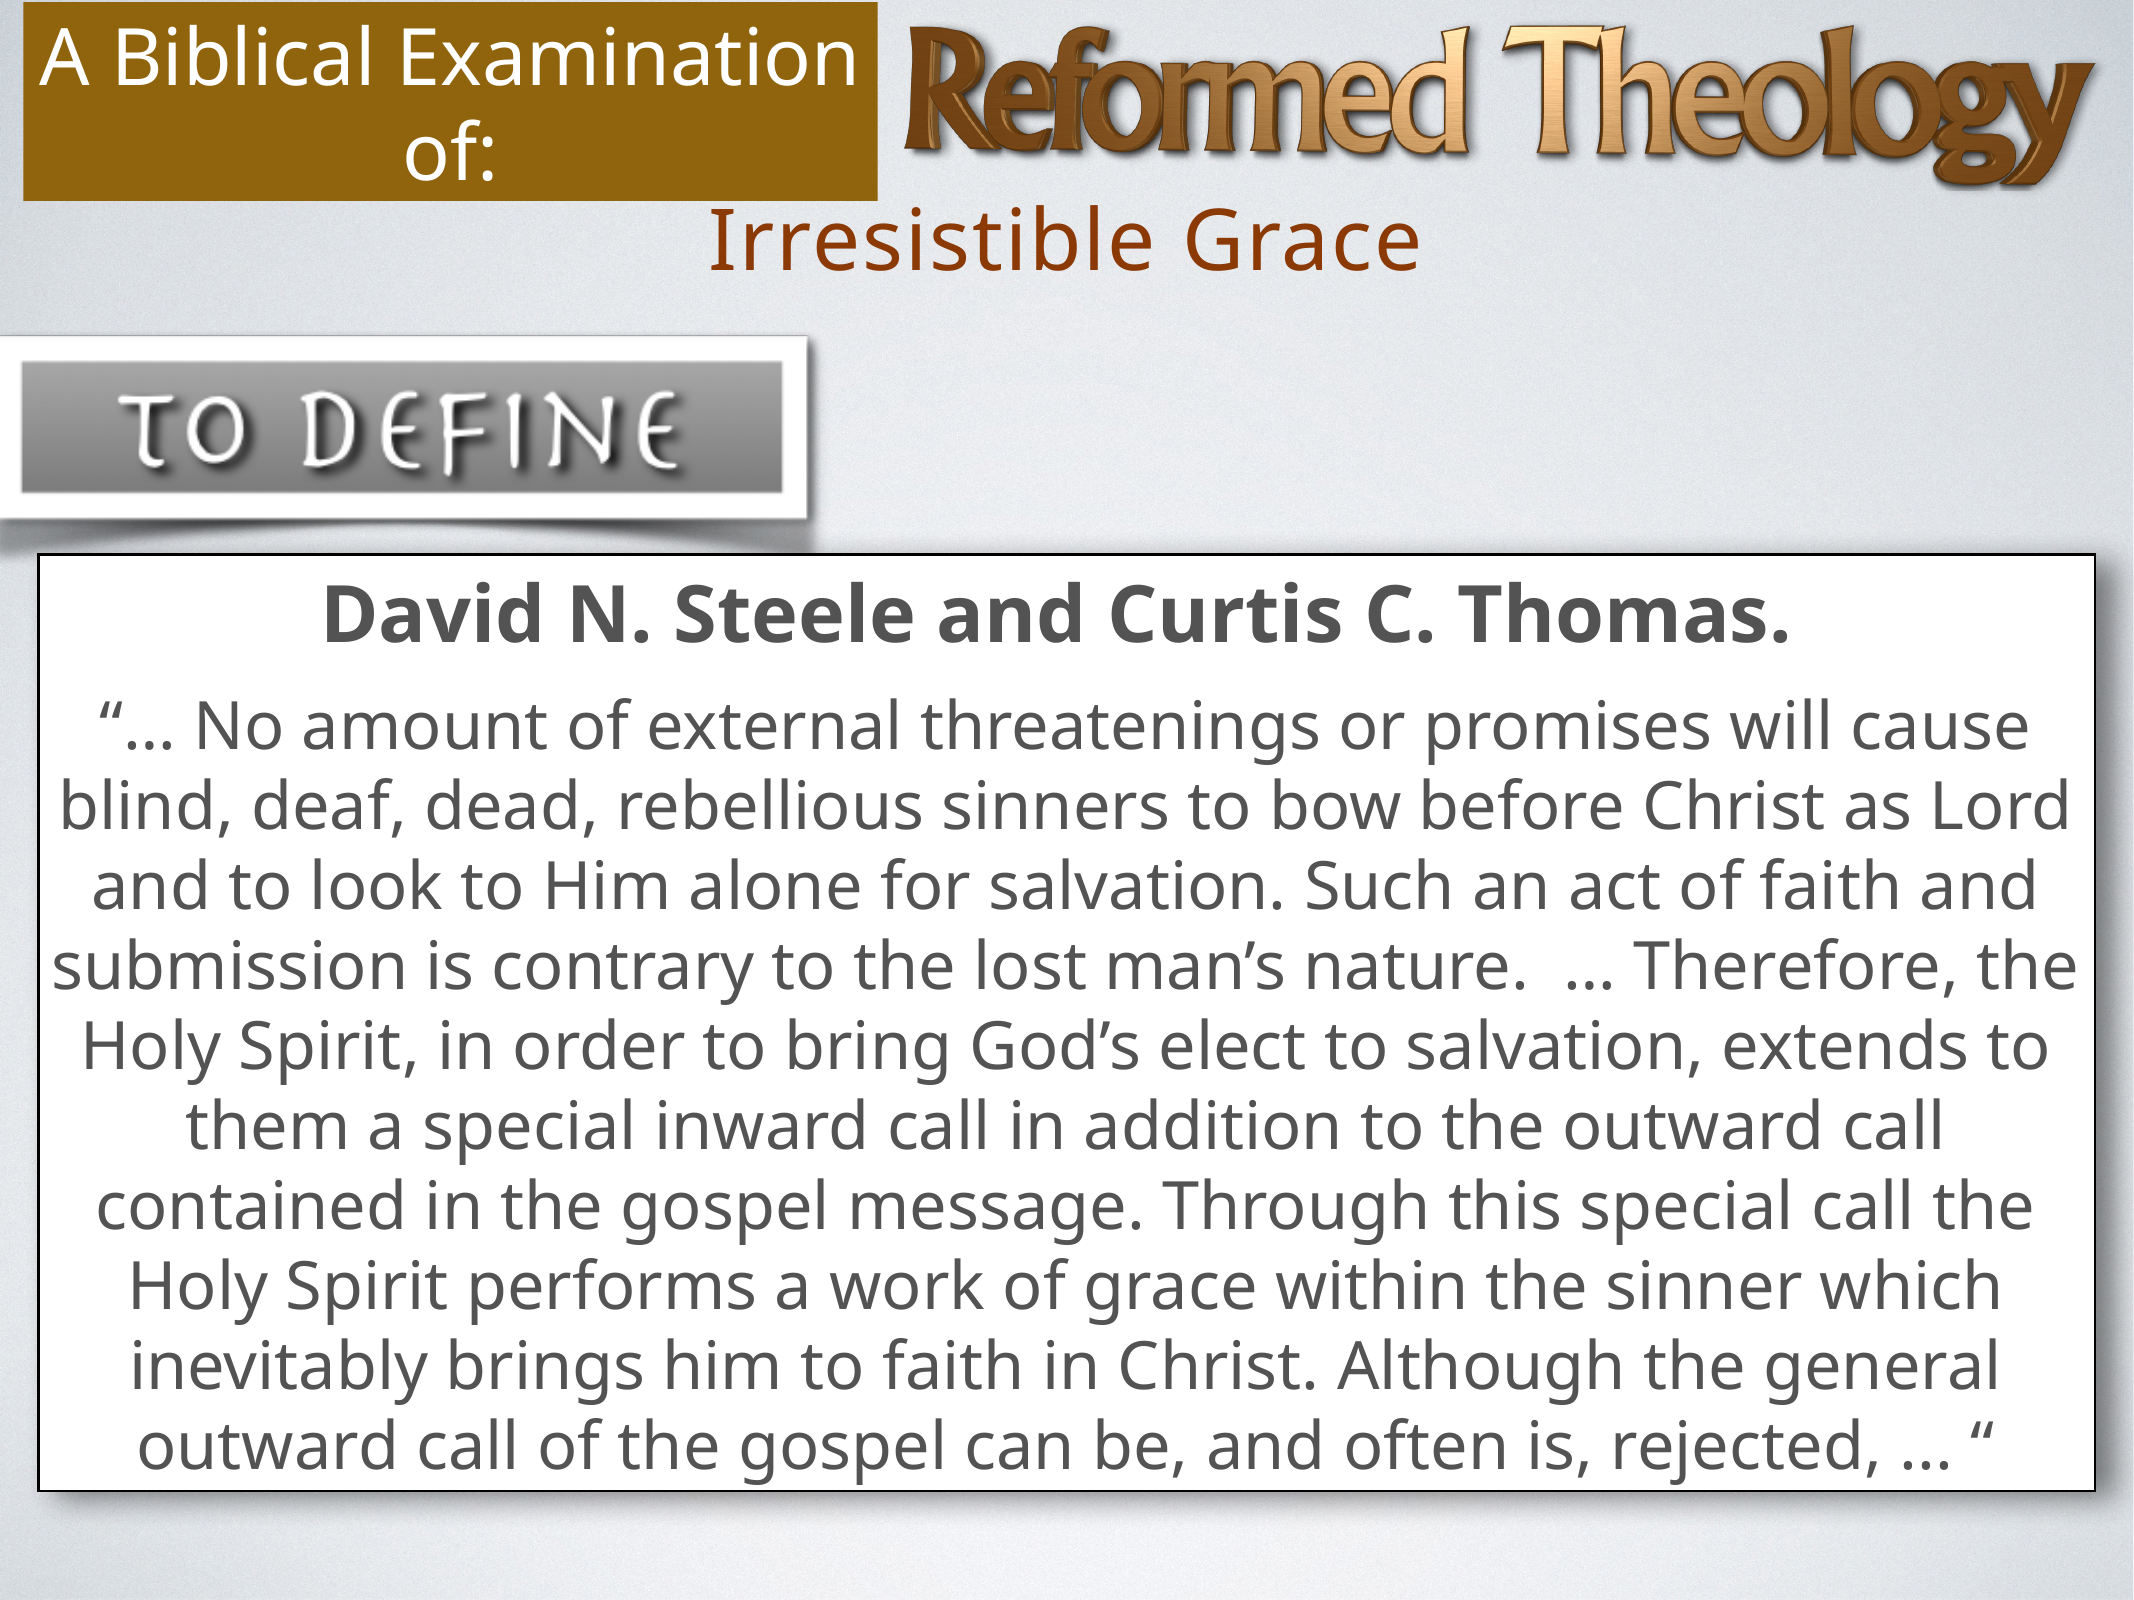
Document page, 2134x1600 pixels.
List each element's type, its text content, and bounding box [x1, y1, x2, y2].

picture [0, 0, 2134, 1600]
text_box Irresistible Grace [0, 177, 2133, 296]
text_box David N. Steele and Curtis C. Thomas. “… No amount of external threatenings or promises will cause blind, deaf, dead, rebellious sinners to bow before Christ as Lord and to look to Him alone for salvation. Such an act of faith and submission is contrary to the lost man’s nature. … Therefore, the Holy Spirit, in order to bring God’s elect to salvation, extends to them a special inward call in addition to the outward call contained in the gospel message. Through this special call the Holy Spirit performs a work of grace within the sinner which inevitably brings him to faith in Christ. Although the general outward call of the gospel can be, and often is, rejected, ... “ [38, 554, 2095, 1491]
text_box A Biblical Examination of: [23, 2, 878, 177]
